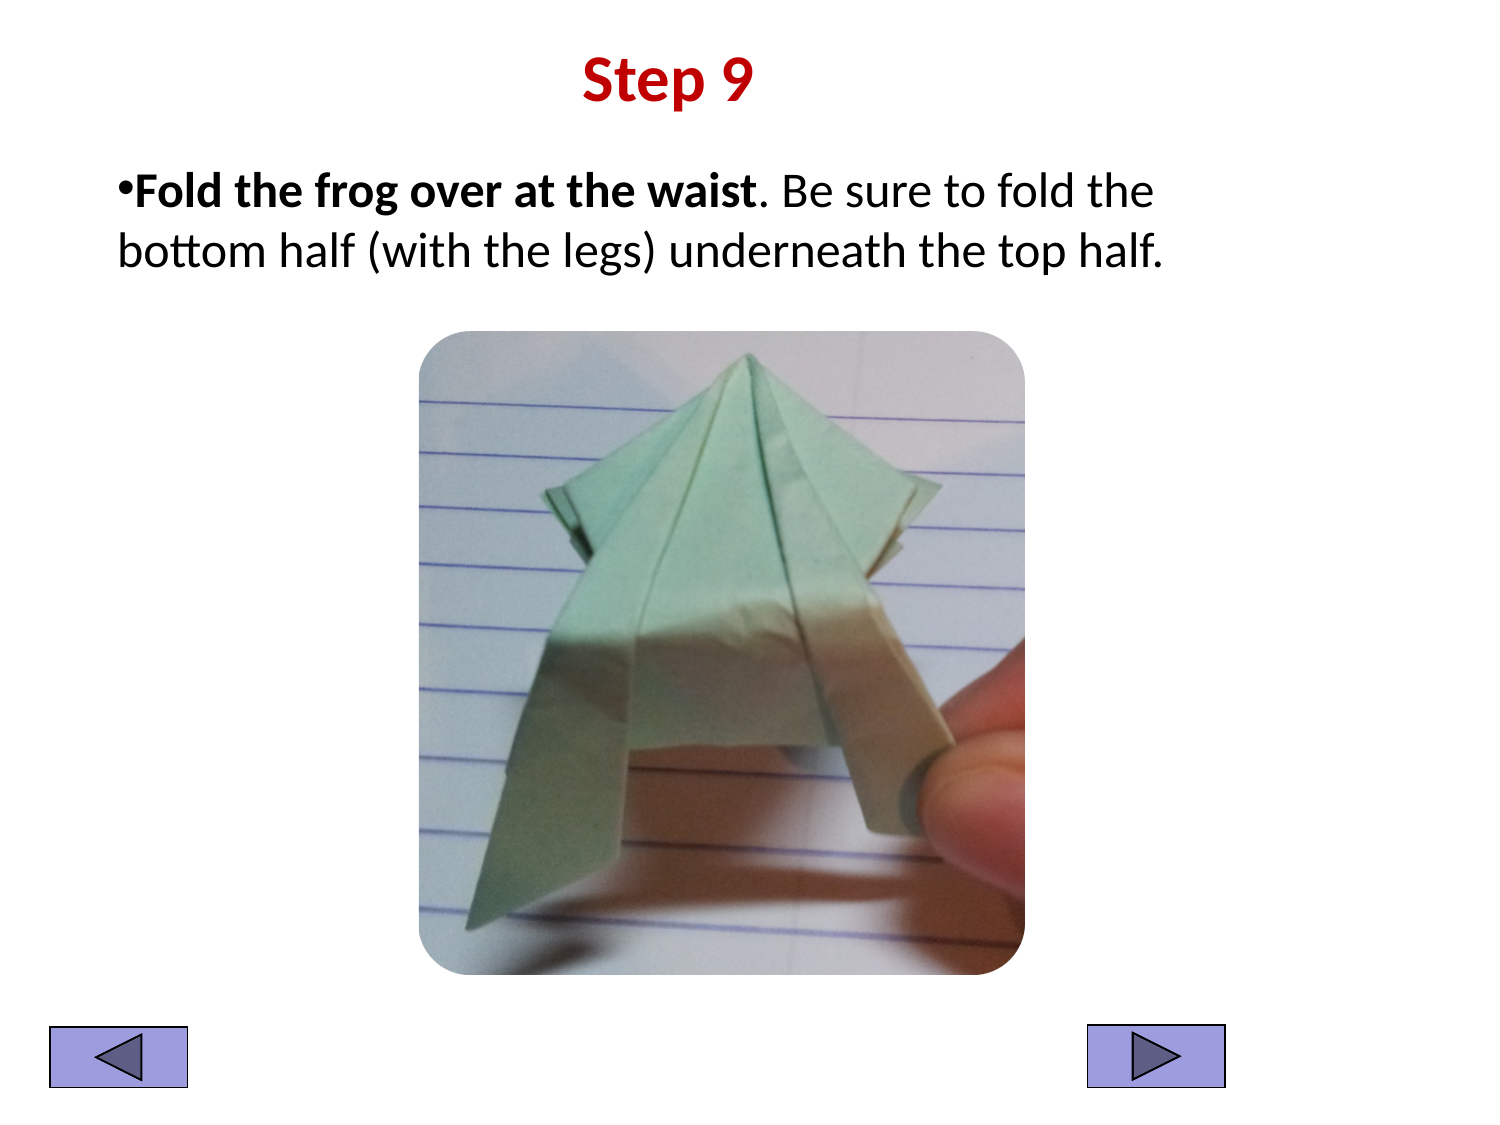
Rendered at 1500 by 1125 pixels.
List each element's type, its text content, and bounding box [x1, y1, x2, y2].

list Fold the frog over at the waist. Be sure to fold the bottom half (with the legs) underneath the top half. [102, 149, 1190, 363]
text_box [1087, 1024, 1225, 1088]
text_box [418, 331, 1025, 975]
text_box [49, 1027, 188, 1088]
title Step 9 [200, 12, 1138, 138]
